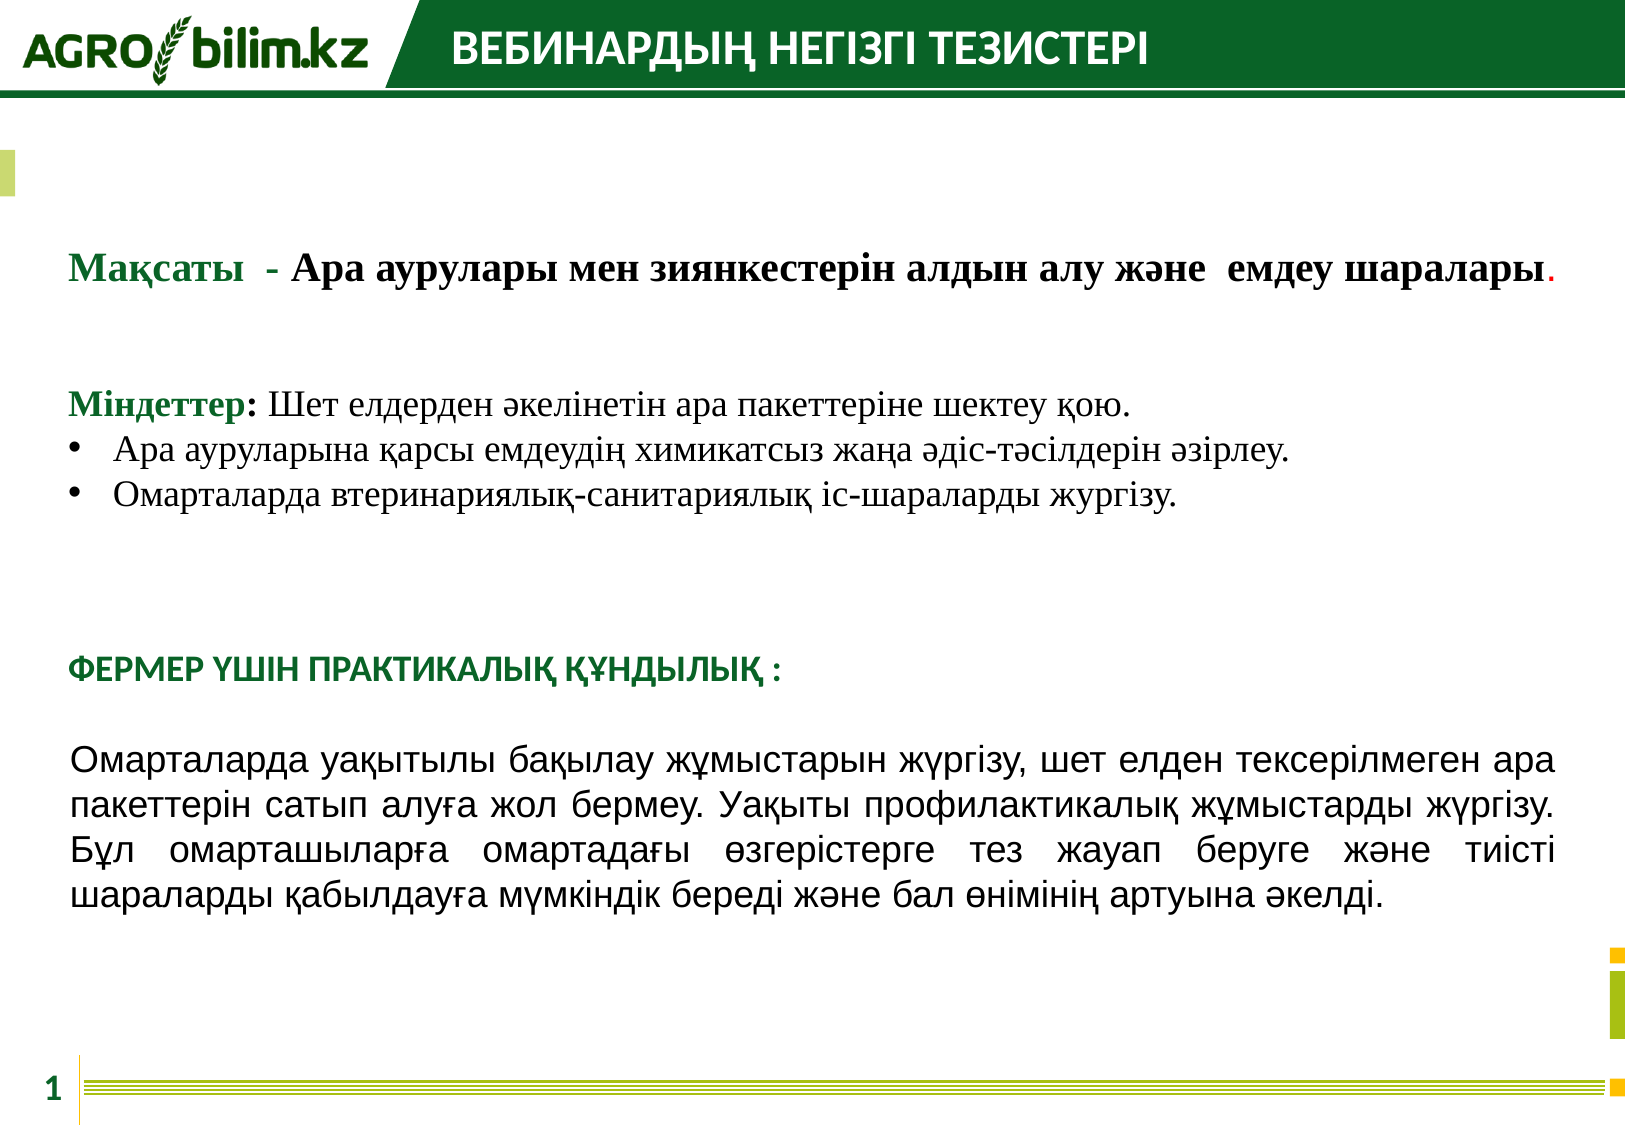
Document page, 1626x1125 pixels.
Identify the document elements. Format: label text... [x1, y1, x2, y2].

picture [22, 15, 369, 86]
text_box [92, 273, 143, 334]
text_box ВЕБИНАРДЫҢ НЕГІЗГІ ТЕЗИСТЕРІ [435, 6, 1485, 83]
text_box Омарталарда уақытылы бақылау жұмыстарын жүргізу, шет елден тексерілмеген ара пакеттерін сатып алуға жол бермеу. Уақыты профилактикалық жұмыстарды жүргізу. Бұл омарташыларға омартадағы өзгерістерге тез жауап беруге және тиісті шараларды қабылдауға мүмкіндік береді және бал өнімінің артуына әкелді. [55, 727, 1571, 923]
text_box [1609, 947, 1625, 964]
text_box [1609, 1078, 1625, 1097]
text_box 1 [28, 1055, 78, 1116]
text_box Мақсаты - Ара аурулары мен зиянкестерін алдын алу және емдеу шаралары. Міндеттер: Шет елдерден әкелінетін ара пакеттеріне шектеу қою. Ара ауруларына қарсы емдеудің химикатсыз жаңа әдіс-тәсілдерін әзірлеу. Омарталарда втеринариялық-санитариялық іс-шараларды жургізу. [53, 231, 1625, 522]
text_box [385, 0, 1625, 88]
text_box [0, 90, 1625, 98]
text_box [0, 149, 16, 197]
text_box [1609, 971, 1625, 1039]
text_box ФЕРМЕР ҮШІН ПРАКТИКАЛЫҚ ҚҰНДЫЛЫҚ : [53, 629, 1510, 704]
